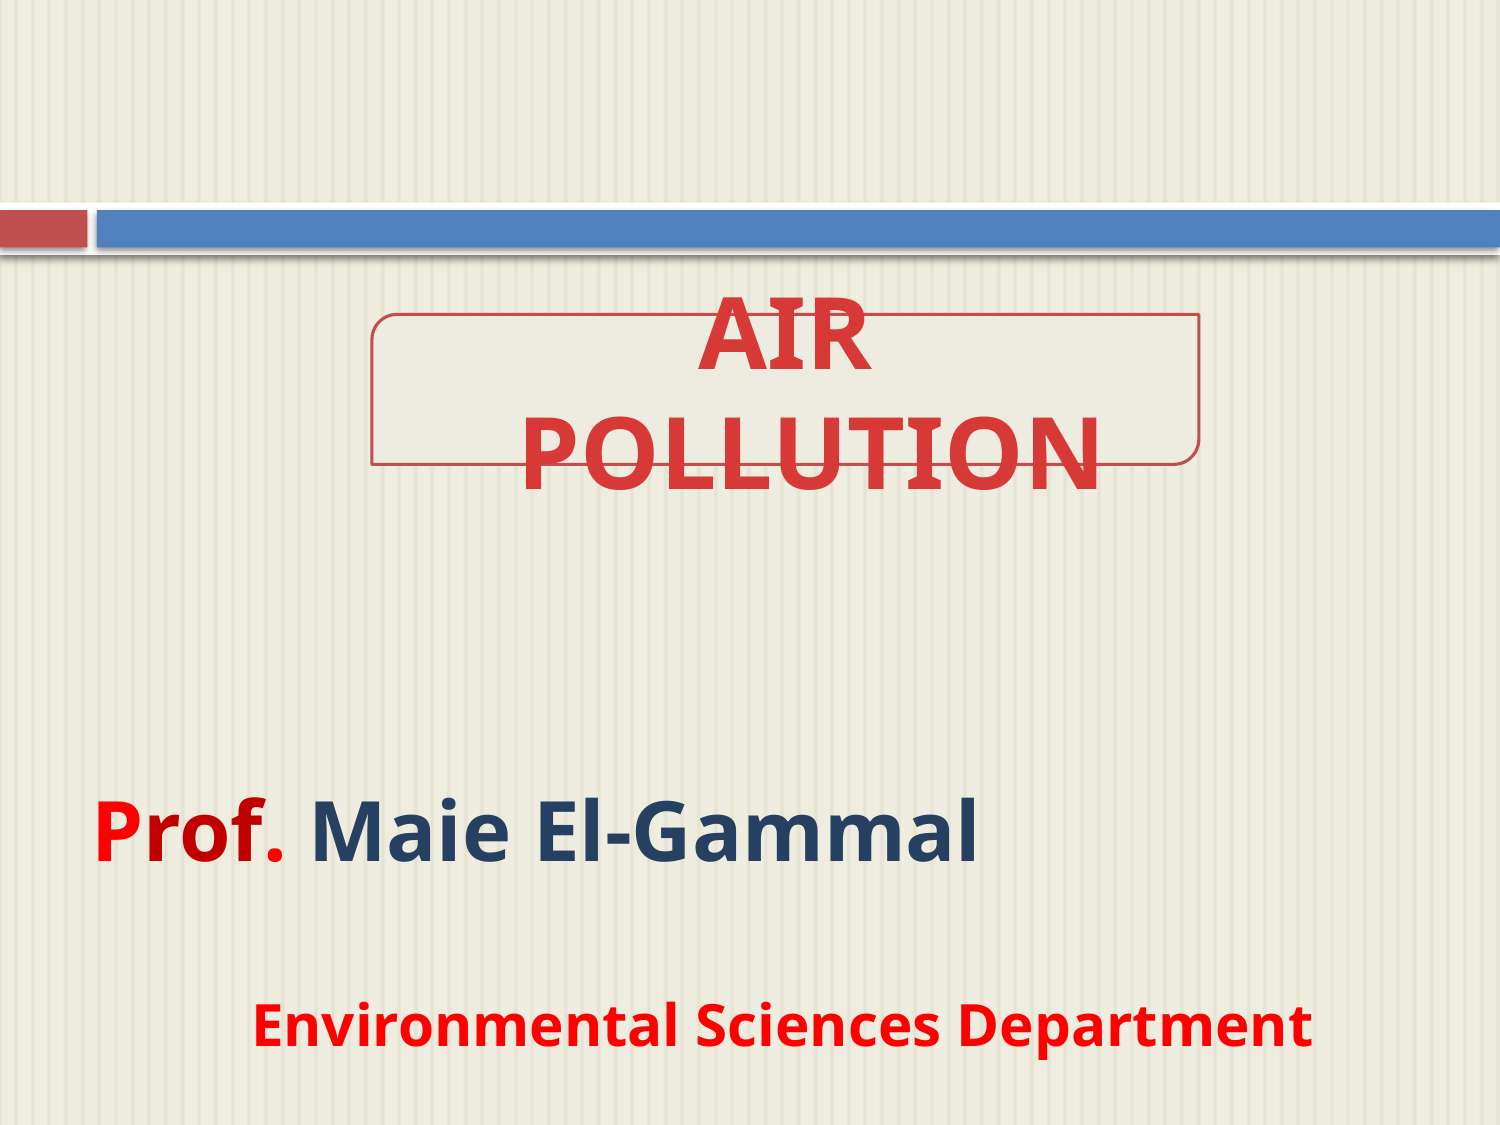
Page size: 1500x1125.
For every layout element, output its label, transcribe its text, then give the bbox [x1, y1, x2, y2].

text_box AIR POLLUTION [370, 312, 1201, 466]
list Prof. Maie El-Gammal Environmental Sciences Department [17, 208, 1471, 1094]
